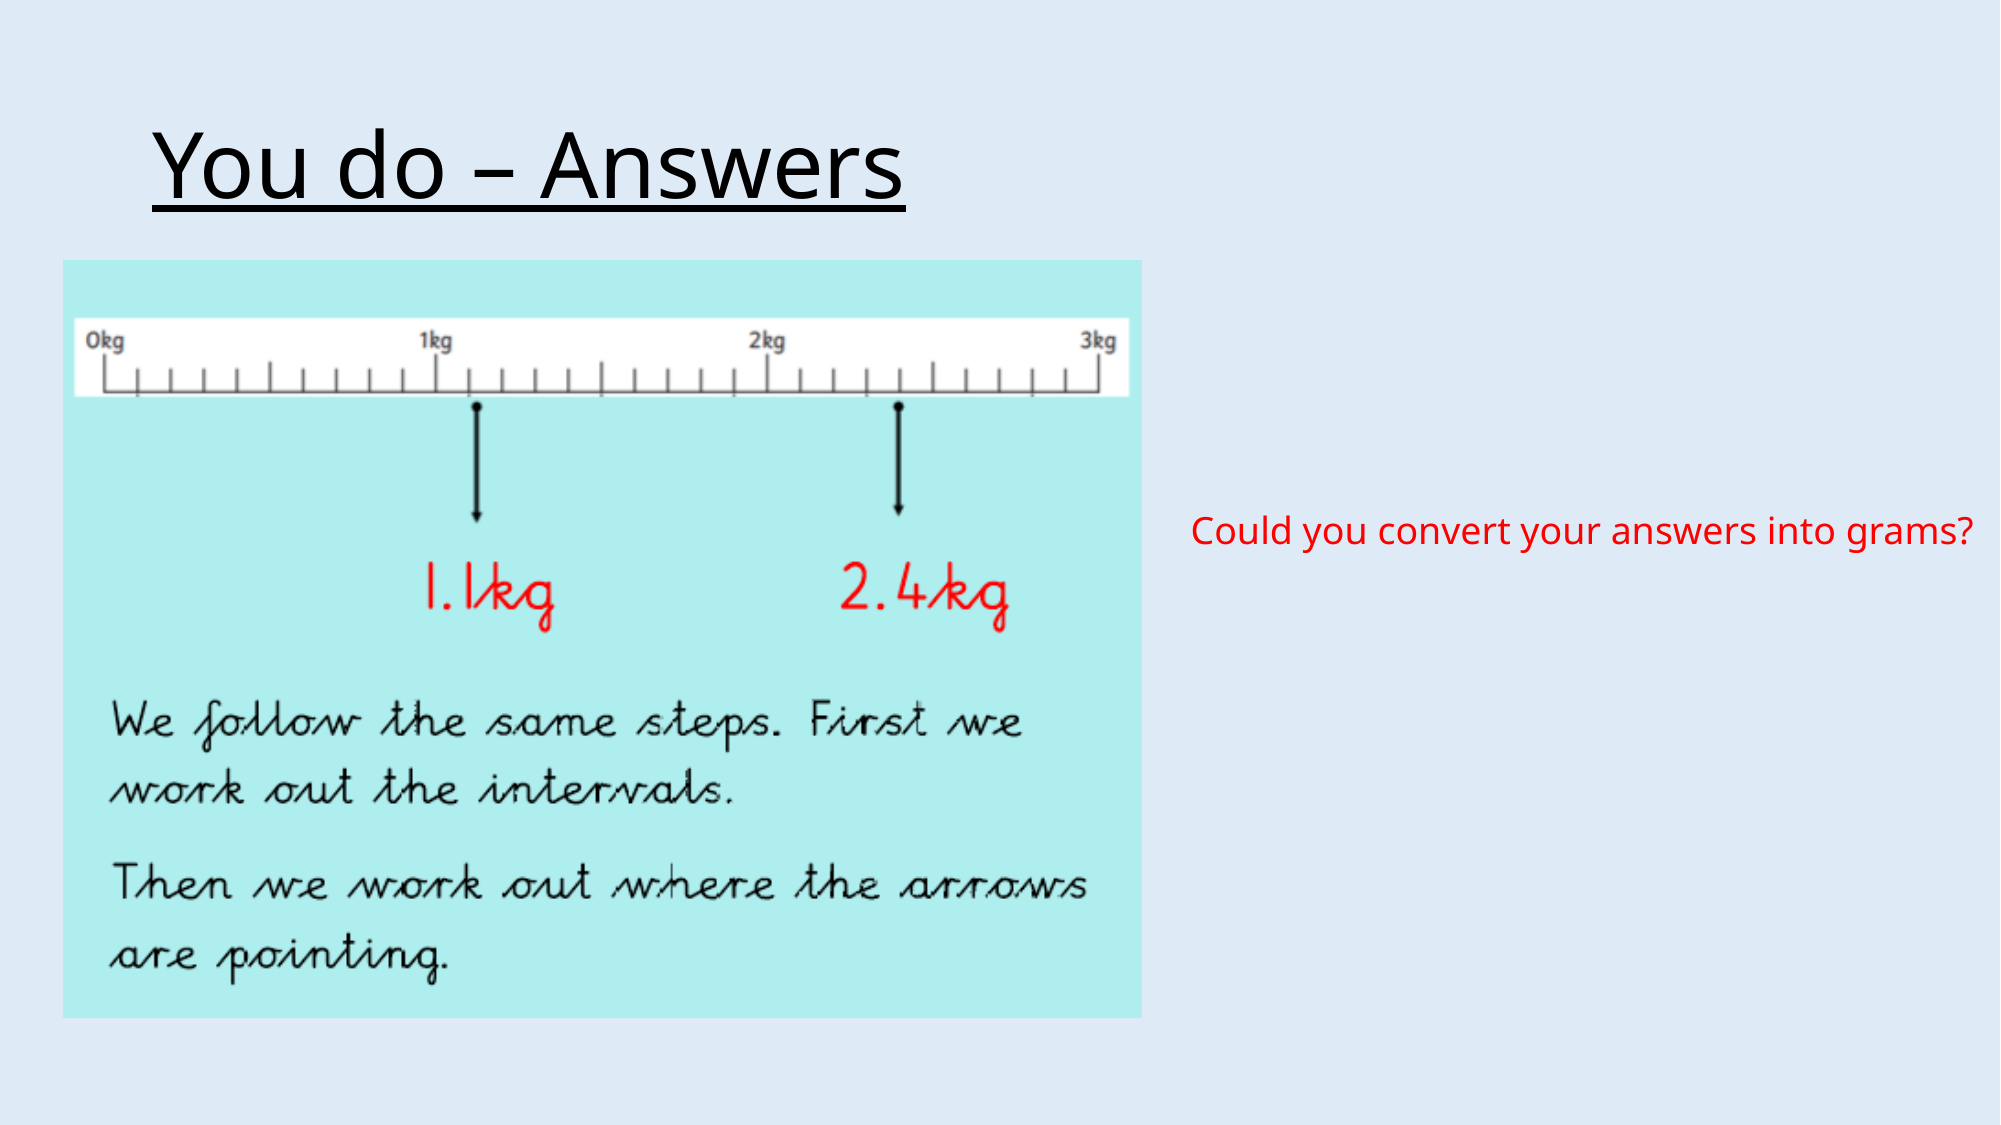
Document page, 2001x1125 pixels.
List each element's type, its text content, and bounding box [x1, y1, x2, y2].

text_box Could you convert your answers into grams? [1175, 499, 2000, 560]
title You do – Answers [137, 59, 1863, 278]
picture [63, 260, 1142, 1018]
